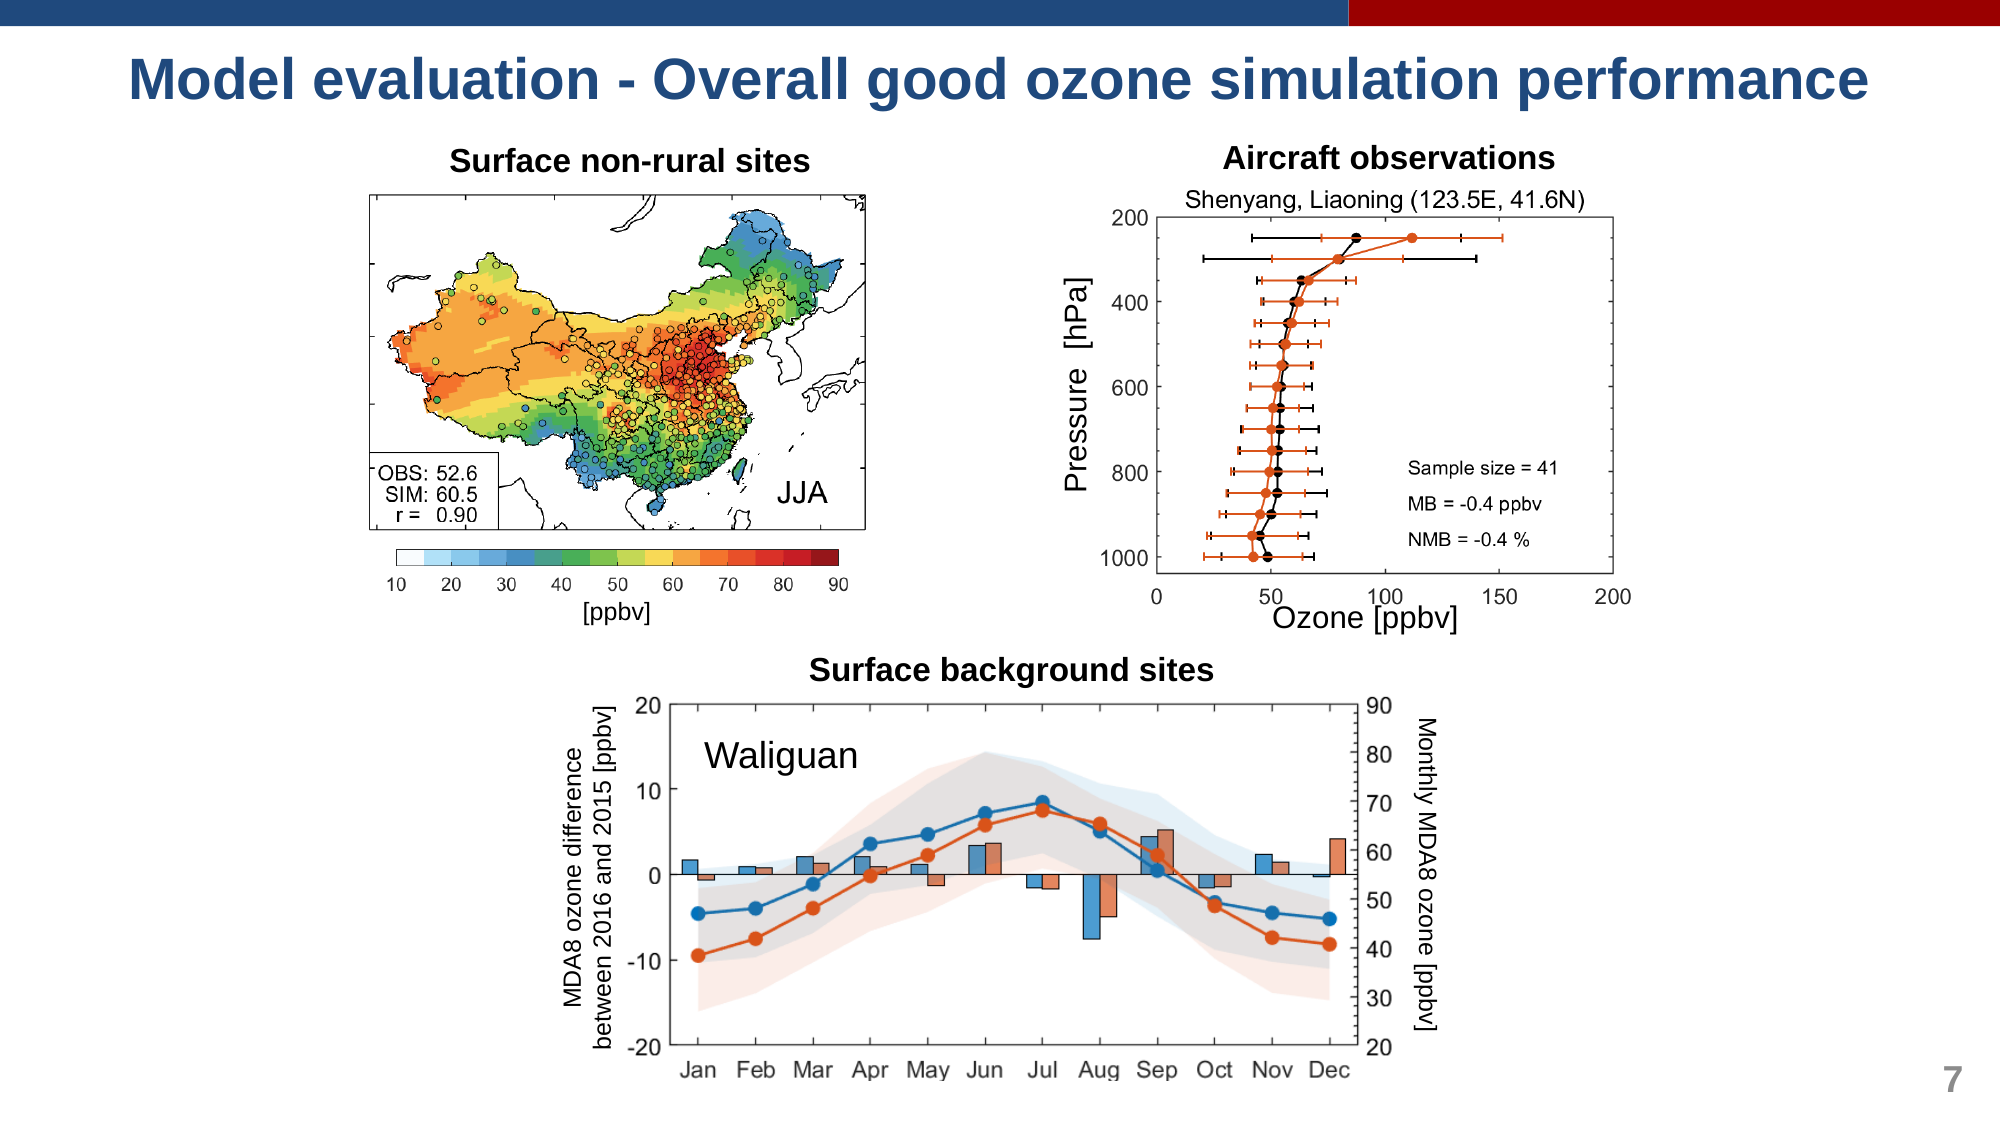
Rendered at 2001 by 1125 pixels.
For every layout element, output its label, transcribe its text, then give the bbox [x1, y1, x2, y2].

title Model evaluation - Overall good ozone simulation performance [0, 31, 2000, 130]
slide_number 7 [1528, 1047, 1979, 1108]
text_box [367, 131, 867, 629]
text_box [1047, 129, 1632, 642]
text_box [548, 641, 1452, 1096]
